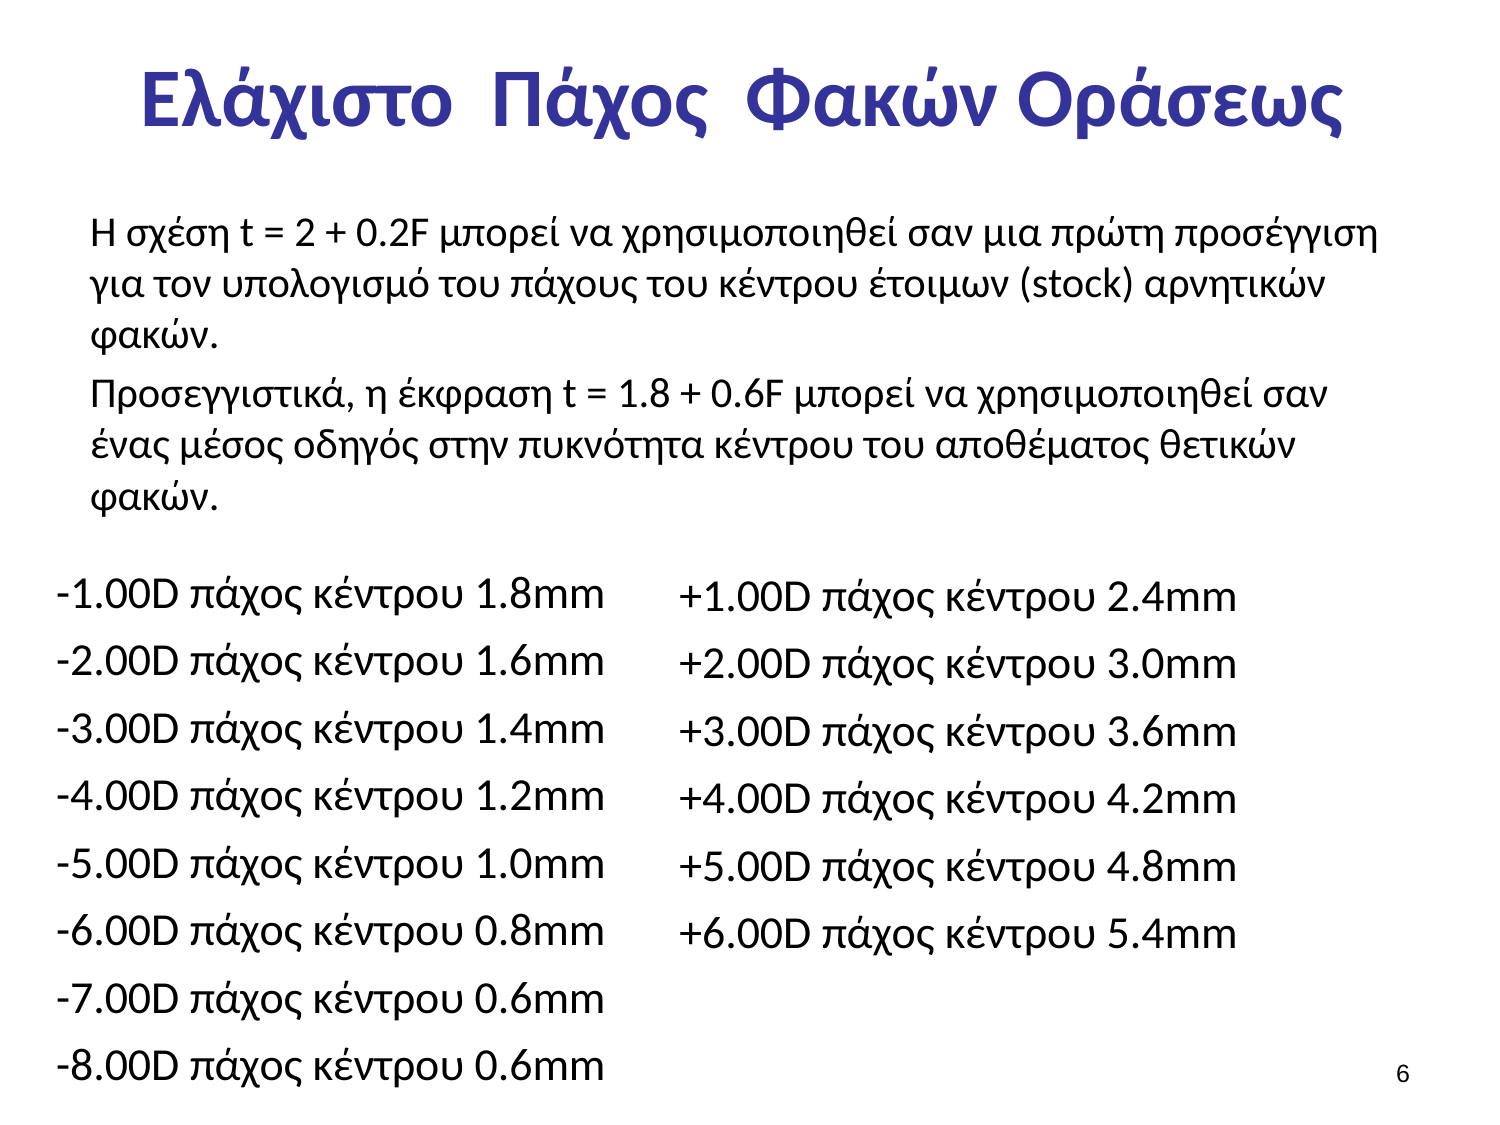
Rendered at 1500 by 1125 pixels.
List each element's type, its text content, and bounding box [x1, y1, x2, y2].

text_box -1.00D πάχος κέντρου 1.8mm -2.00D πάχος κέντρου 1.6mm -3.00D πάχος κέντρου 1.4mm -4.00D πάχος κέντρου 1.2mm -5.00D πάχος κέντρου 1.0mm -6.00D πάχος κέντρου 0.8mm -7.00D πάχος κέντρου 0.6mm -8.00D πάχος κέντρου 0.6mm [41, 555, 809, 1125]
slide_number 5 [1074, 1042, 1425, 1103]
list Η σχέση t = 2 + 0.2F μπορεί να χρησιμοποιηθεί σαν μια πρώτη προσέγγιση για τον υπολογισμό του πάχους του κέντρου έτοιμων (stock) αρνητικών φακών. Προσεγγιστικά, η έκφραση t = 1.8 + 0.6F μπορεί να χρησιμοποιηθεί σαν ένας μέσος οδηγός στην πυκνότητα κέντρου του αποθέματος θετικών φακών. [75, 196, 1425, 528]
title Ελάχιστο Πάχος Φακών Οράσεως [76, 19, 1427, 169]
text_box +1.00D πάχος κέντρου 2.4mm +2.00D πάχος κέντρου 3.0mm +3.00D πάχος κέντρου 3.6mm +4.00D πάχος κέντρου 4.2mm +5.00D πάχος κέντρου 4.8mm +6.00D πάχος κέντρου 5.4mm [664, 558, 1433, 1021]
